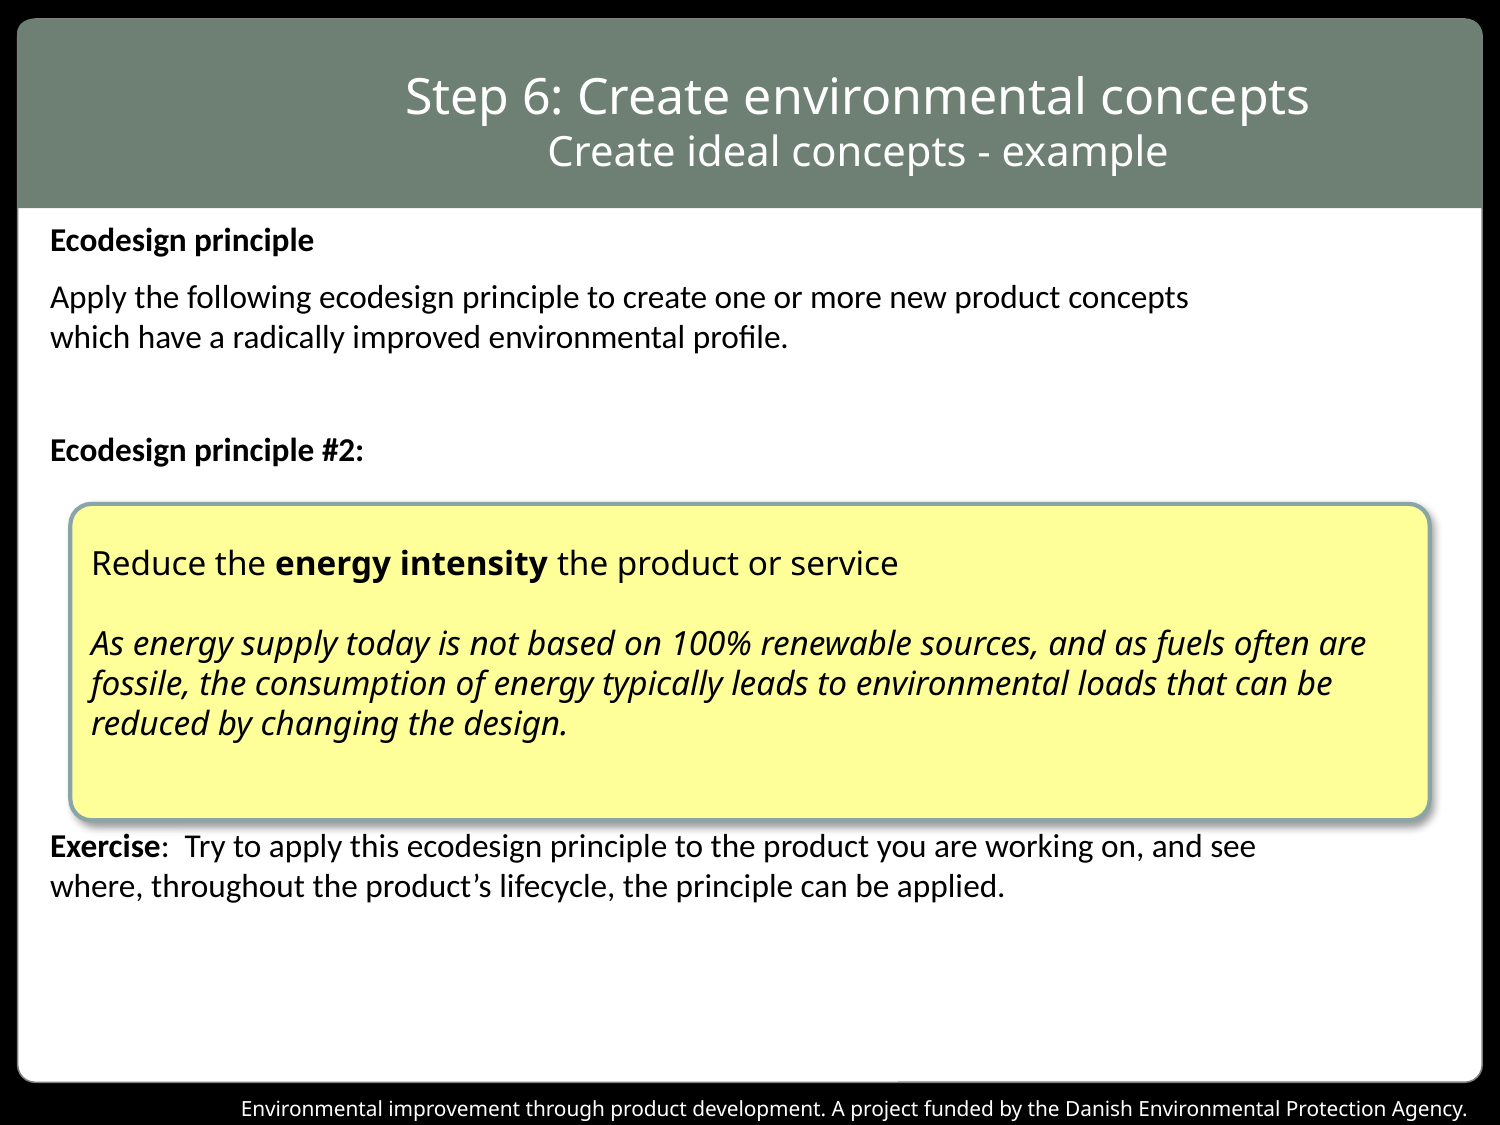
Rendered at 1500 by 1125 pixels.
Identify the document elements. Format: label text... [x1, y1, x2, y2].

text_box Reduce the energy intensity the product or service As energy supply today is not based on 100% renewable sources, and as fuels often are fossile, the consumption of energy typically leads to environmental loads that can be reduced by changing the design. [68, 501, 1432, 823]
text_box Ecodesign principle Apply the following ecodesign principle to create one or more new product concepts which have a radically improved environmental profile. Ecodesign principle #2: Exercise: Try to apply this ecodesign principle to the product you are working on, and see where, throughout the product’s lifecycle, the principle can be applied. [35, 210, 1289, 912]
text_box Step 6: Create environmental concepts Create ideal concepts - example [242, 54, 1475, 185]
